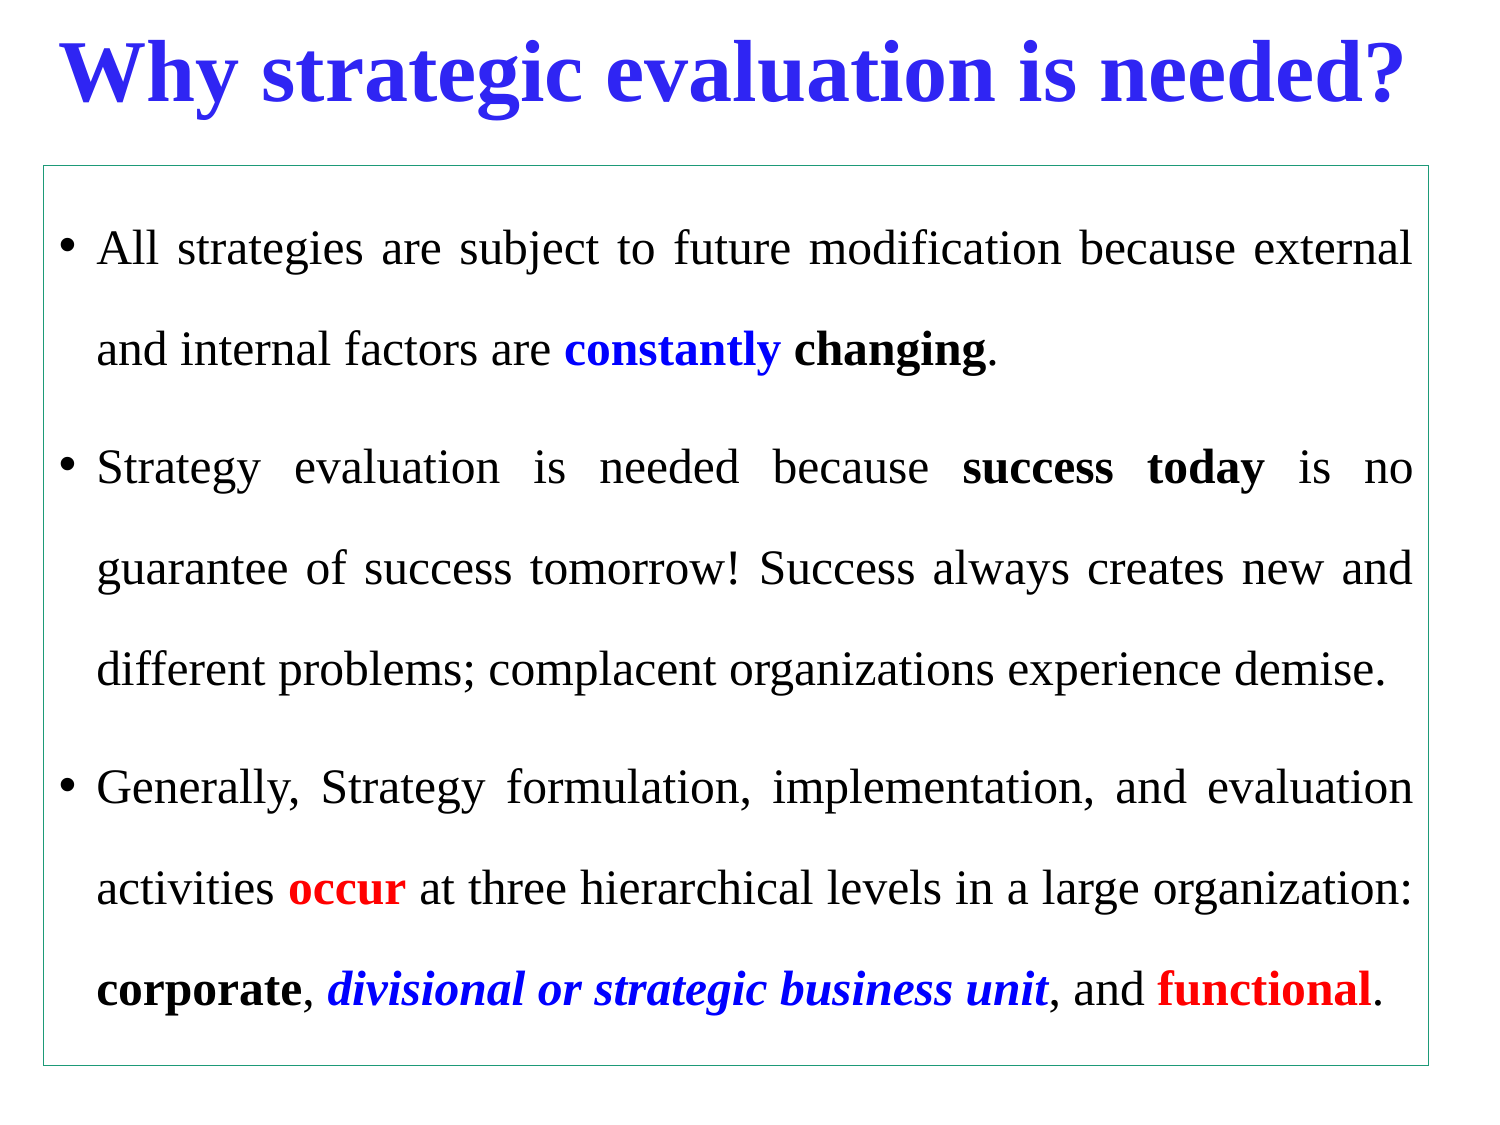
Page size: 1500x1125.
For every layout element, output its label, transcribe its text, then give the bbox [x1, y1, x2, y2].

title Why strategic evaluation is needed? [43, 6, 1454, 141]
list All strategies are subject to future modification because external and internal factors are constantly changing. Strategy evaluation is needed because success today is no guarantee of success tomorrow! Success always creates new and different problems; complacent organizations experience demise. Generally, Strategy formulation, implementation, and evaluation activities occur at three hierarchical levels in a large organization: corporate, divisional or strategic business unit, and functional. [43, 165, 1429, 1066]
